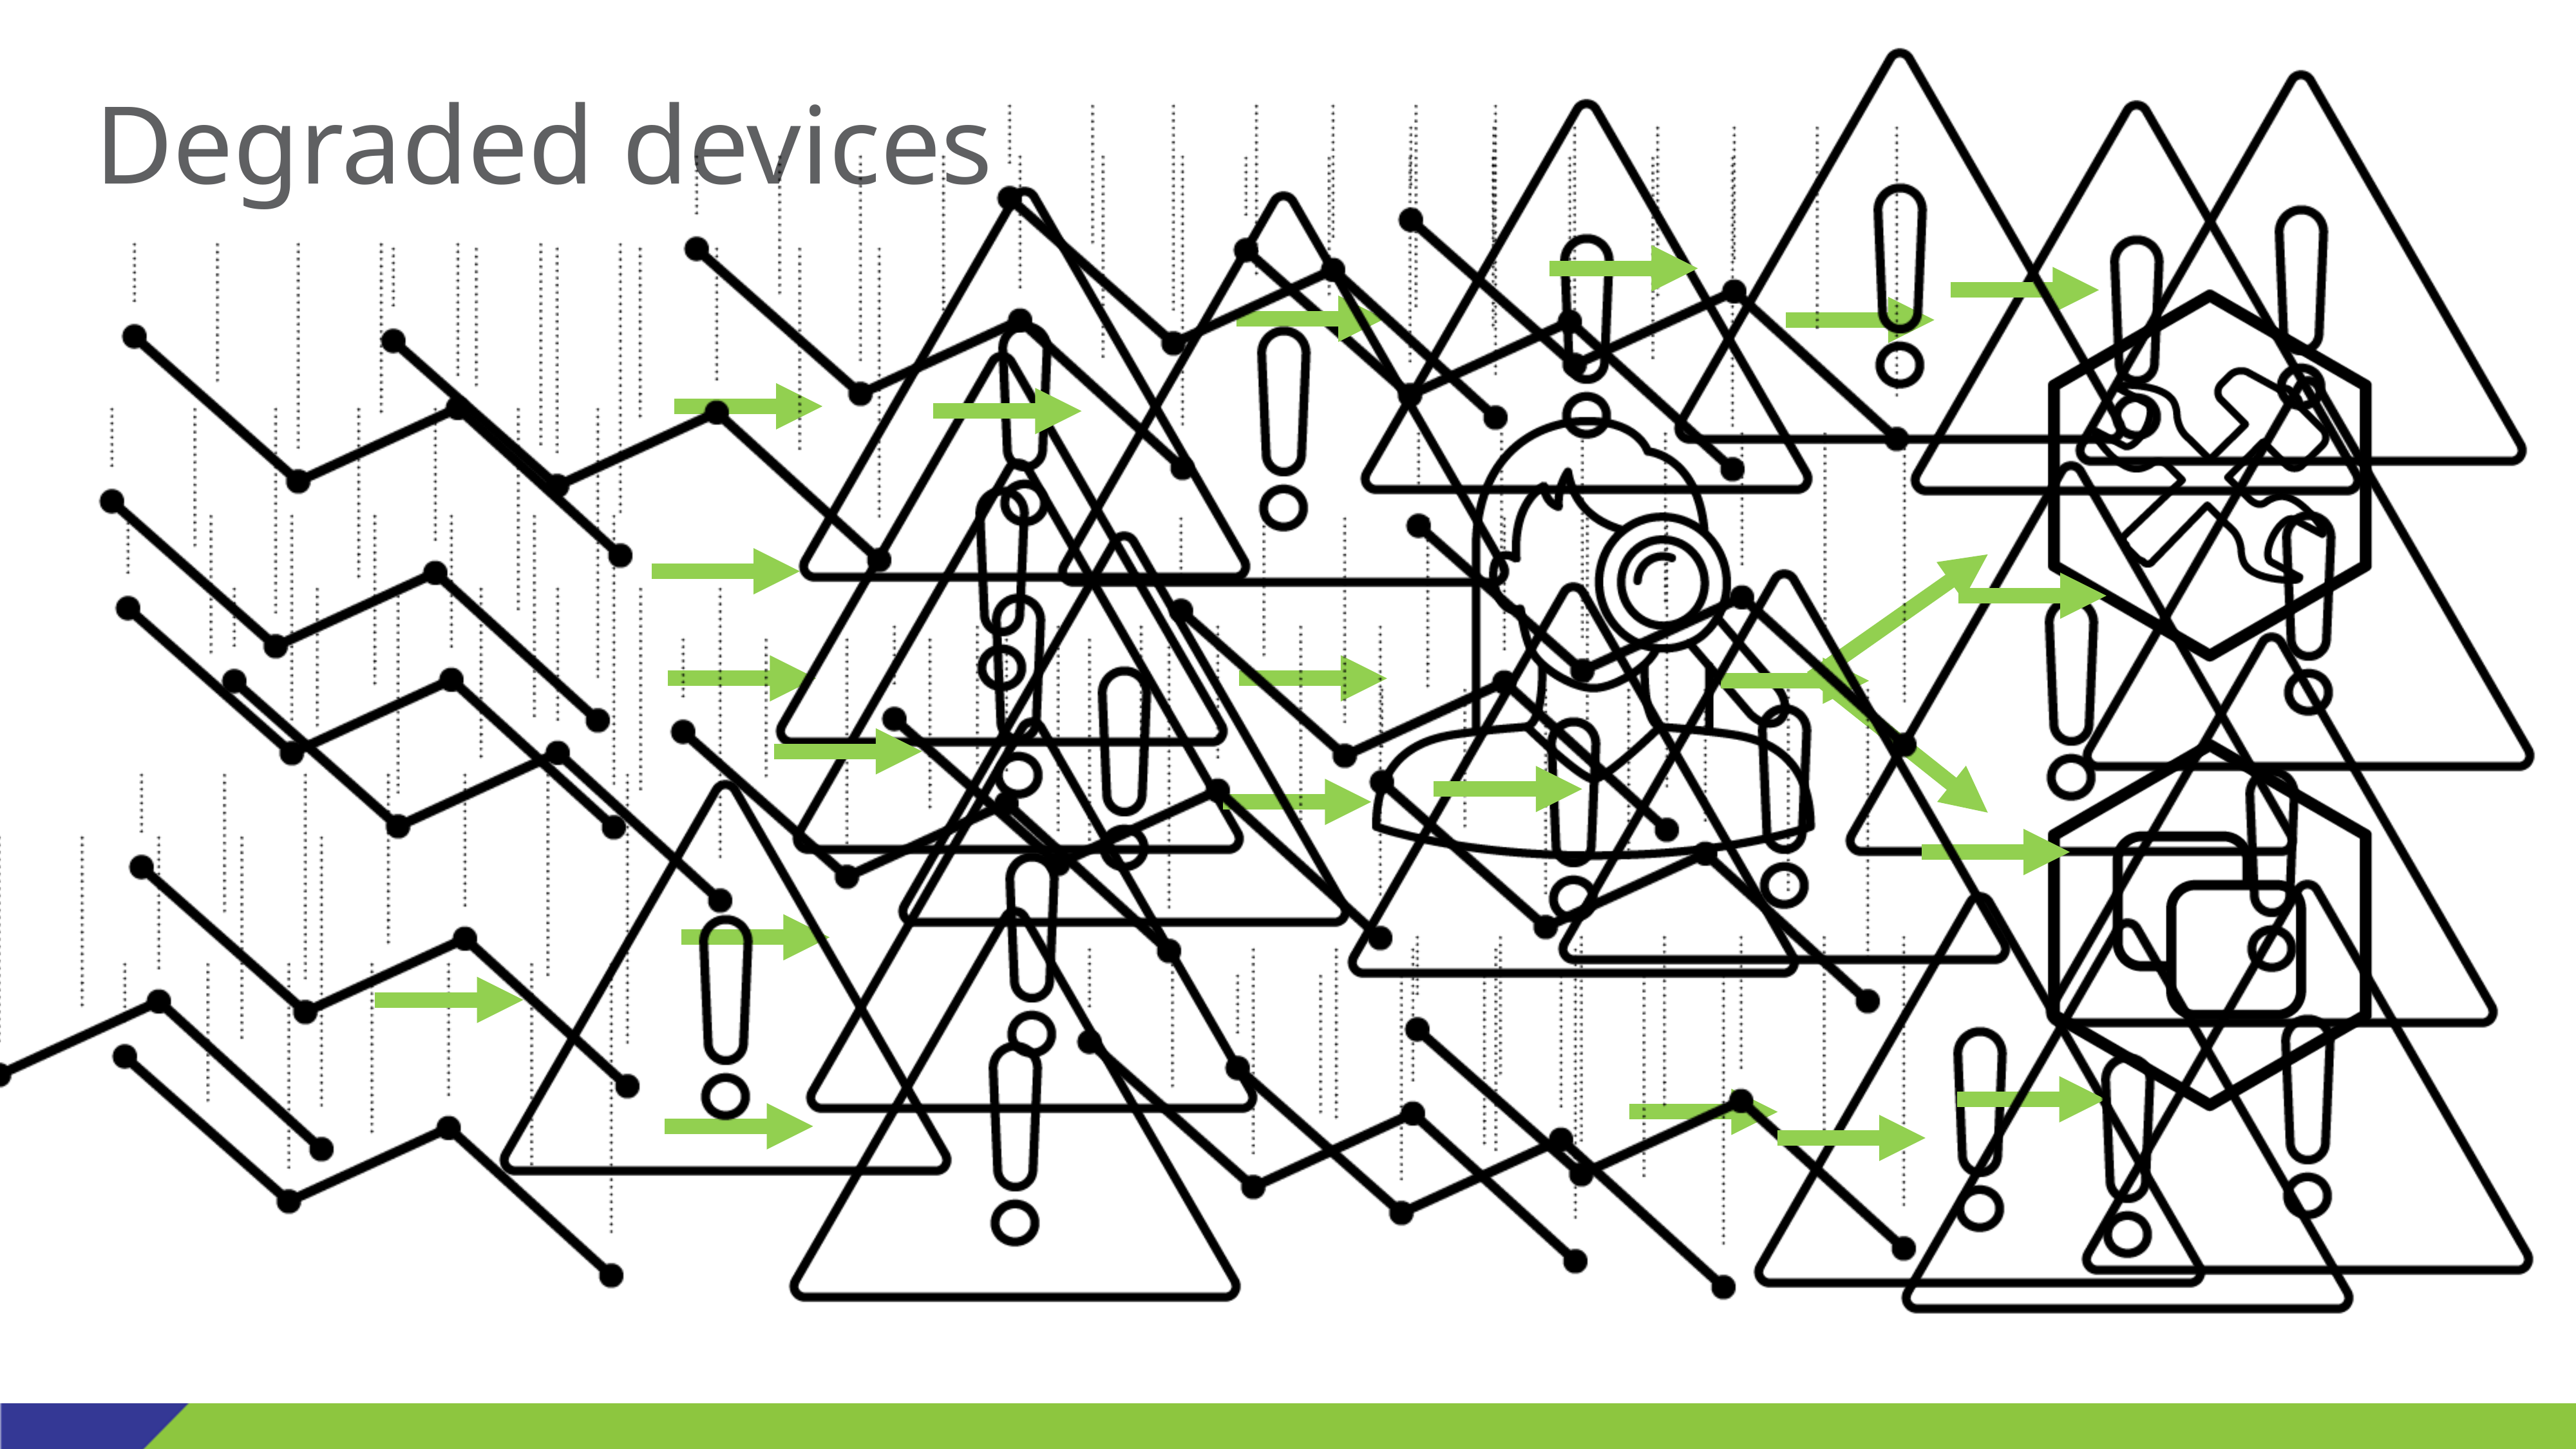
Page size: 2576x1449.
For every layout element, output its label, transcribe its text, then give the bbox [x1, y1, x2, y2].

picture [0, 1403, 2576, 1449]
title Degraded devices [84, 77, 676, 222]
picture [0, 5, 2546, 1401]
